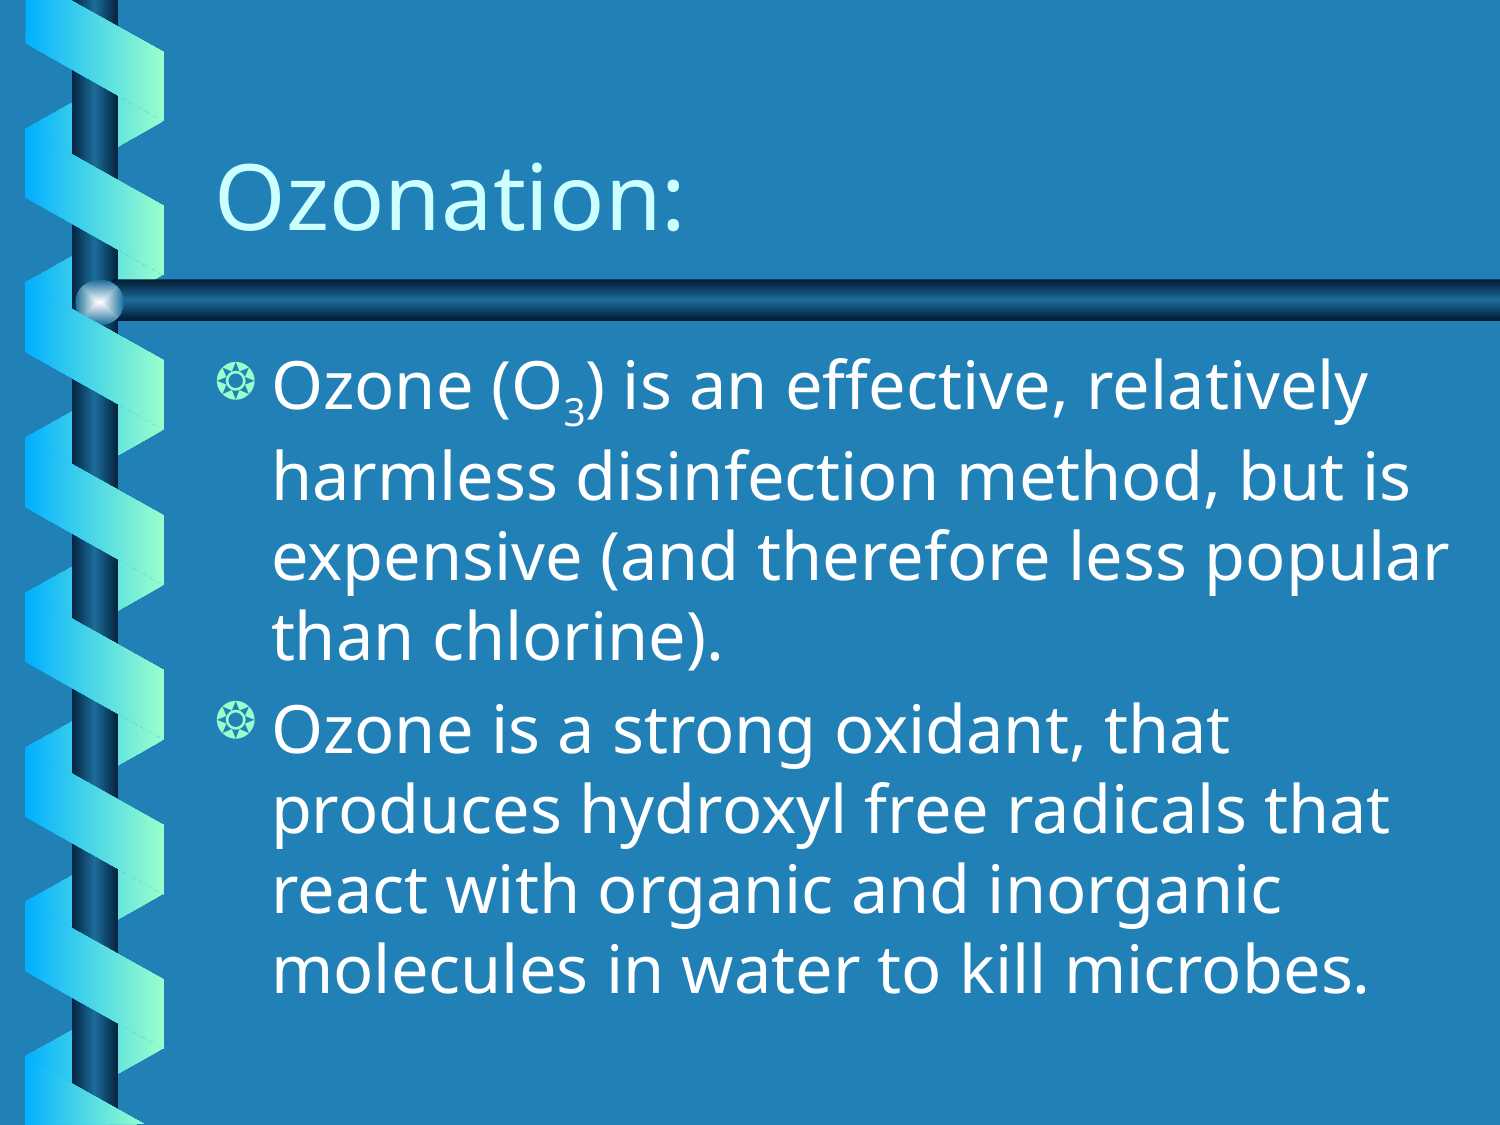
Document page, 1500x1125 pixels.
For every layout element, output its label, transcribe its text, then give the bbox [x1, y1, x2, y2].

title Ozonation: [200, 68, 1475, 257]
list Ozone (O3) is an effective, relatively harmless disinfection method, but is expensive (and therefore less popular than chlorine). Ozone is a strong oxidant, that produces hydroxyl free radicals that react with organic and inorganic molecules in water to kill microbes. [200, 335, 1475, 1011]
